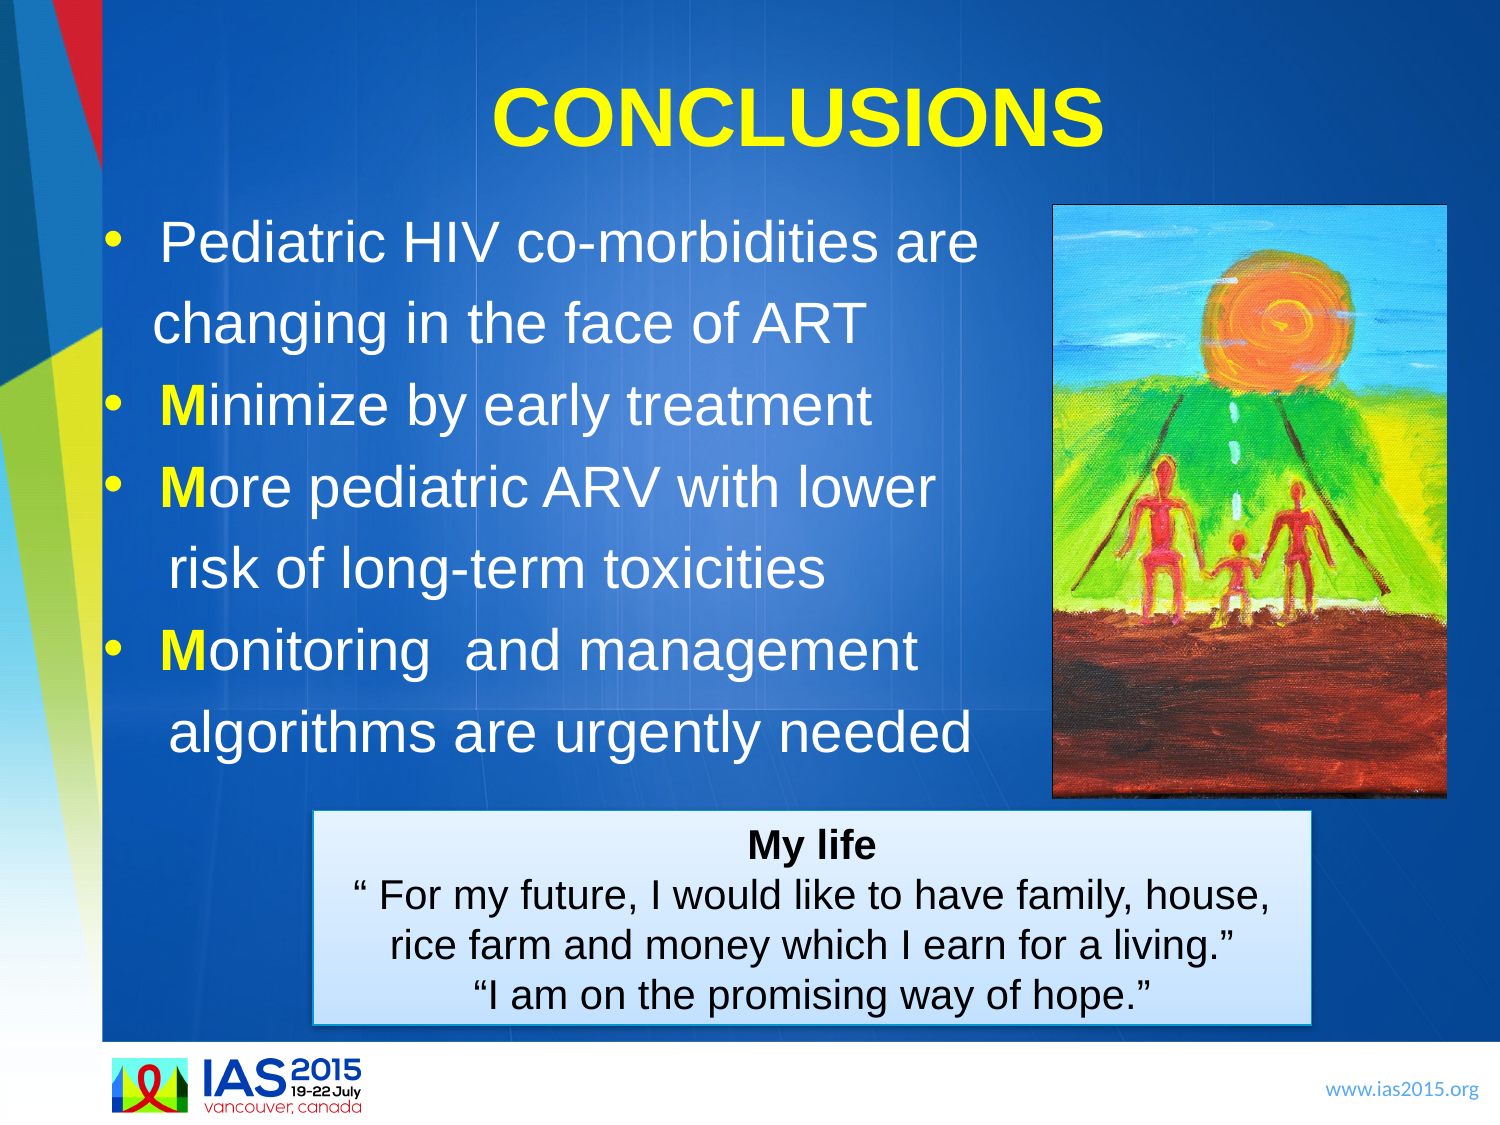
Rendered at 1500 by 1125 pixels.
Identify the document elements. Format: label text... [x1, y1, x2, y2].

text_box My life “ For my future, I would like to have family, house, rice farm and money which I earn for a living.” “I am on the promising way of hope.” [312, 810, 1312, 1026]
picture [0, 0, 1500, 1125]
picture [112, 1058, 361, 1114]
title CONCLUSIONS [123, 19, 1474, 207]
list Pediatric HIV co-morbidities are changing in the face of ART Minimize by early treatment More pediatric ARV with lower risk of long-term toxicities Monitoring and management algorithms are urgently needed [88, 196, 1439, 939]
